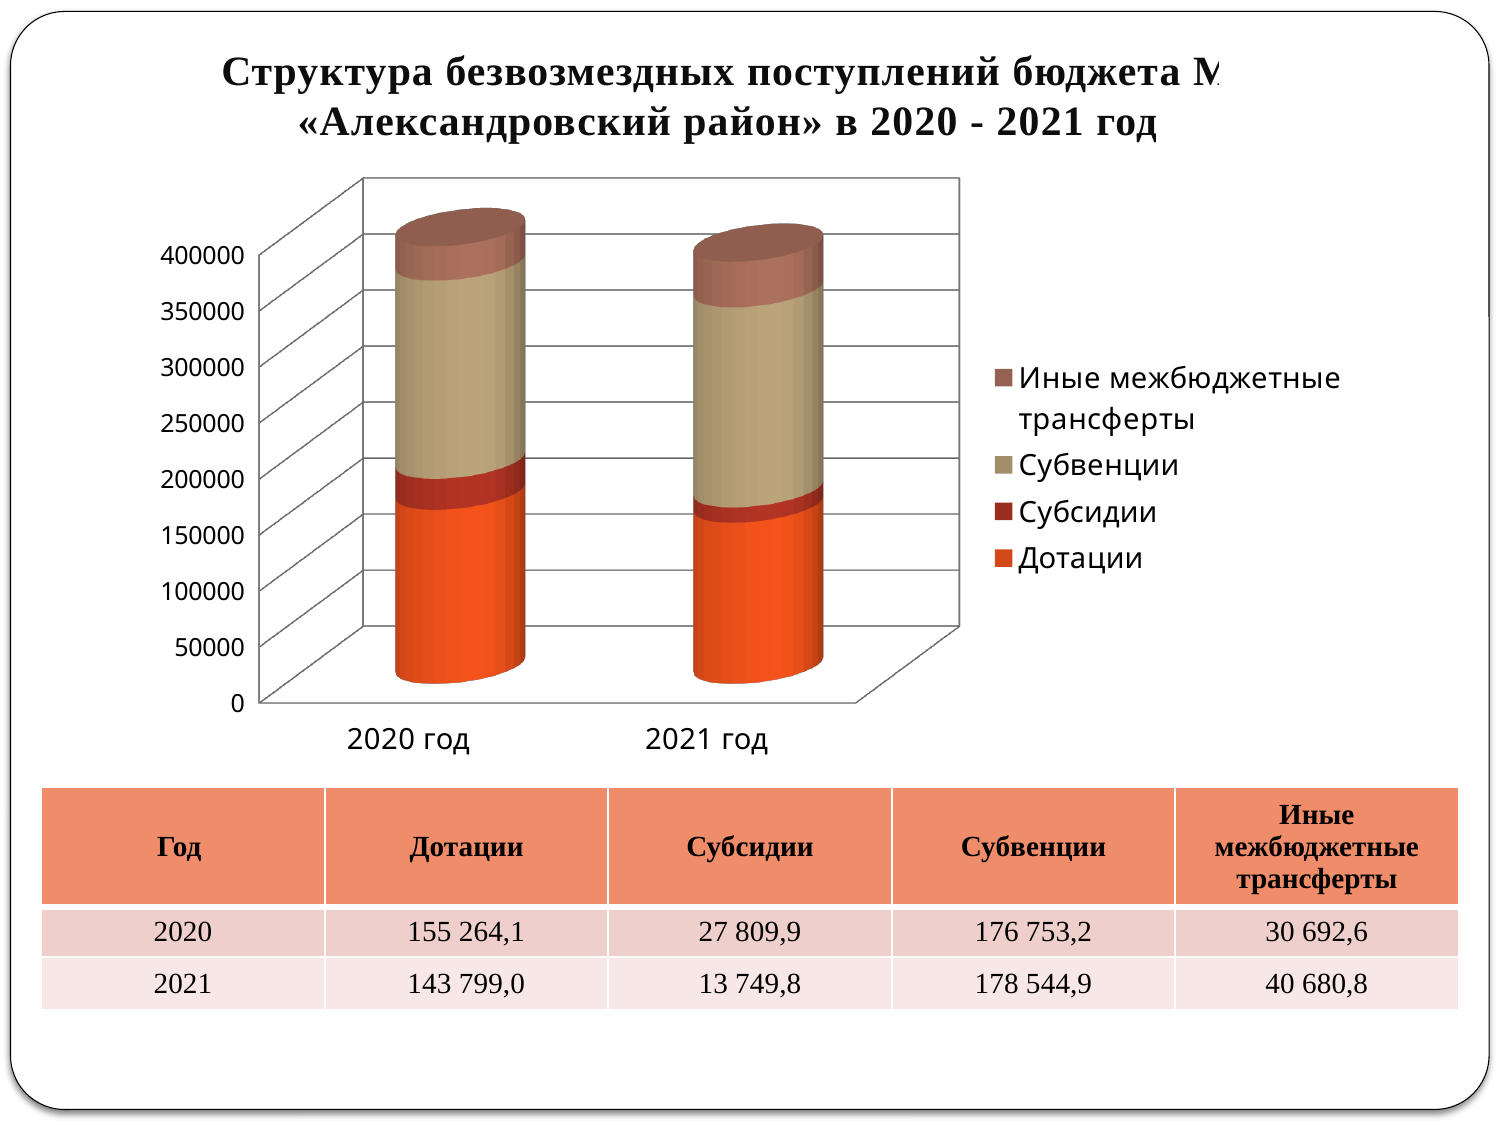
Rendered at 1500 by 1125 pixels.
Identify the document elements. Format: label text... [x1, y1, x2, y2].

table_cell 13 749,8 [609, 958, 891, 1009]
table_cell 143 799,0 [326, 958, 607, 1009]
text_box Структура безвозмездных поступлений бюджета МО «Александровский район» в 2020 - 2021 годах [53, 42, 1447, 145]
table_cell 2020 [42, 910, 324, 956]
table_header Субсидии [609, 788, 891, 904]
table_header Иные межбюджетные трансферты [1176, 788, 1458, 904]
table_cell 2021 [42, 958, 324, 1009]
table_cell 155 264,1 [326, 910, 607, 956]
table_cell 30 692,6 [1176, 910, 1458, 956]
table_cell 27 809,9 [609, 910, 891, 956]
table_header Дотации [326, 788, 607, 904]
table_cell 178 544,9 [893, 958, 1174, 1009]
table_header Год [42, 788, 324, 904]
table_header Субвенции [893, 788, 1174, 904]
table_cell 176 753,2 [893, 910, 1174, 956]
table_cell 40 680,8 [1176, 958, 1458, 1009]
chart [135, 160, 1365, 776]
